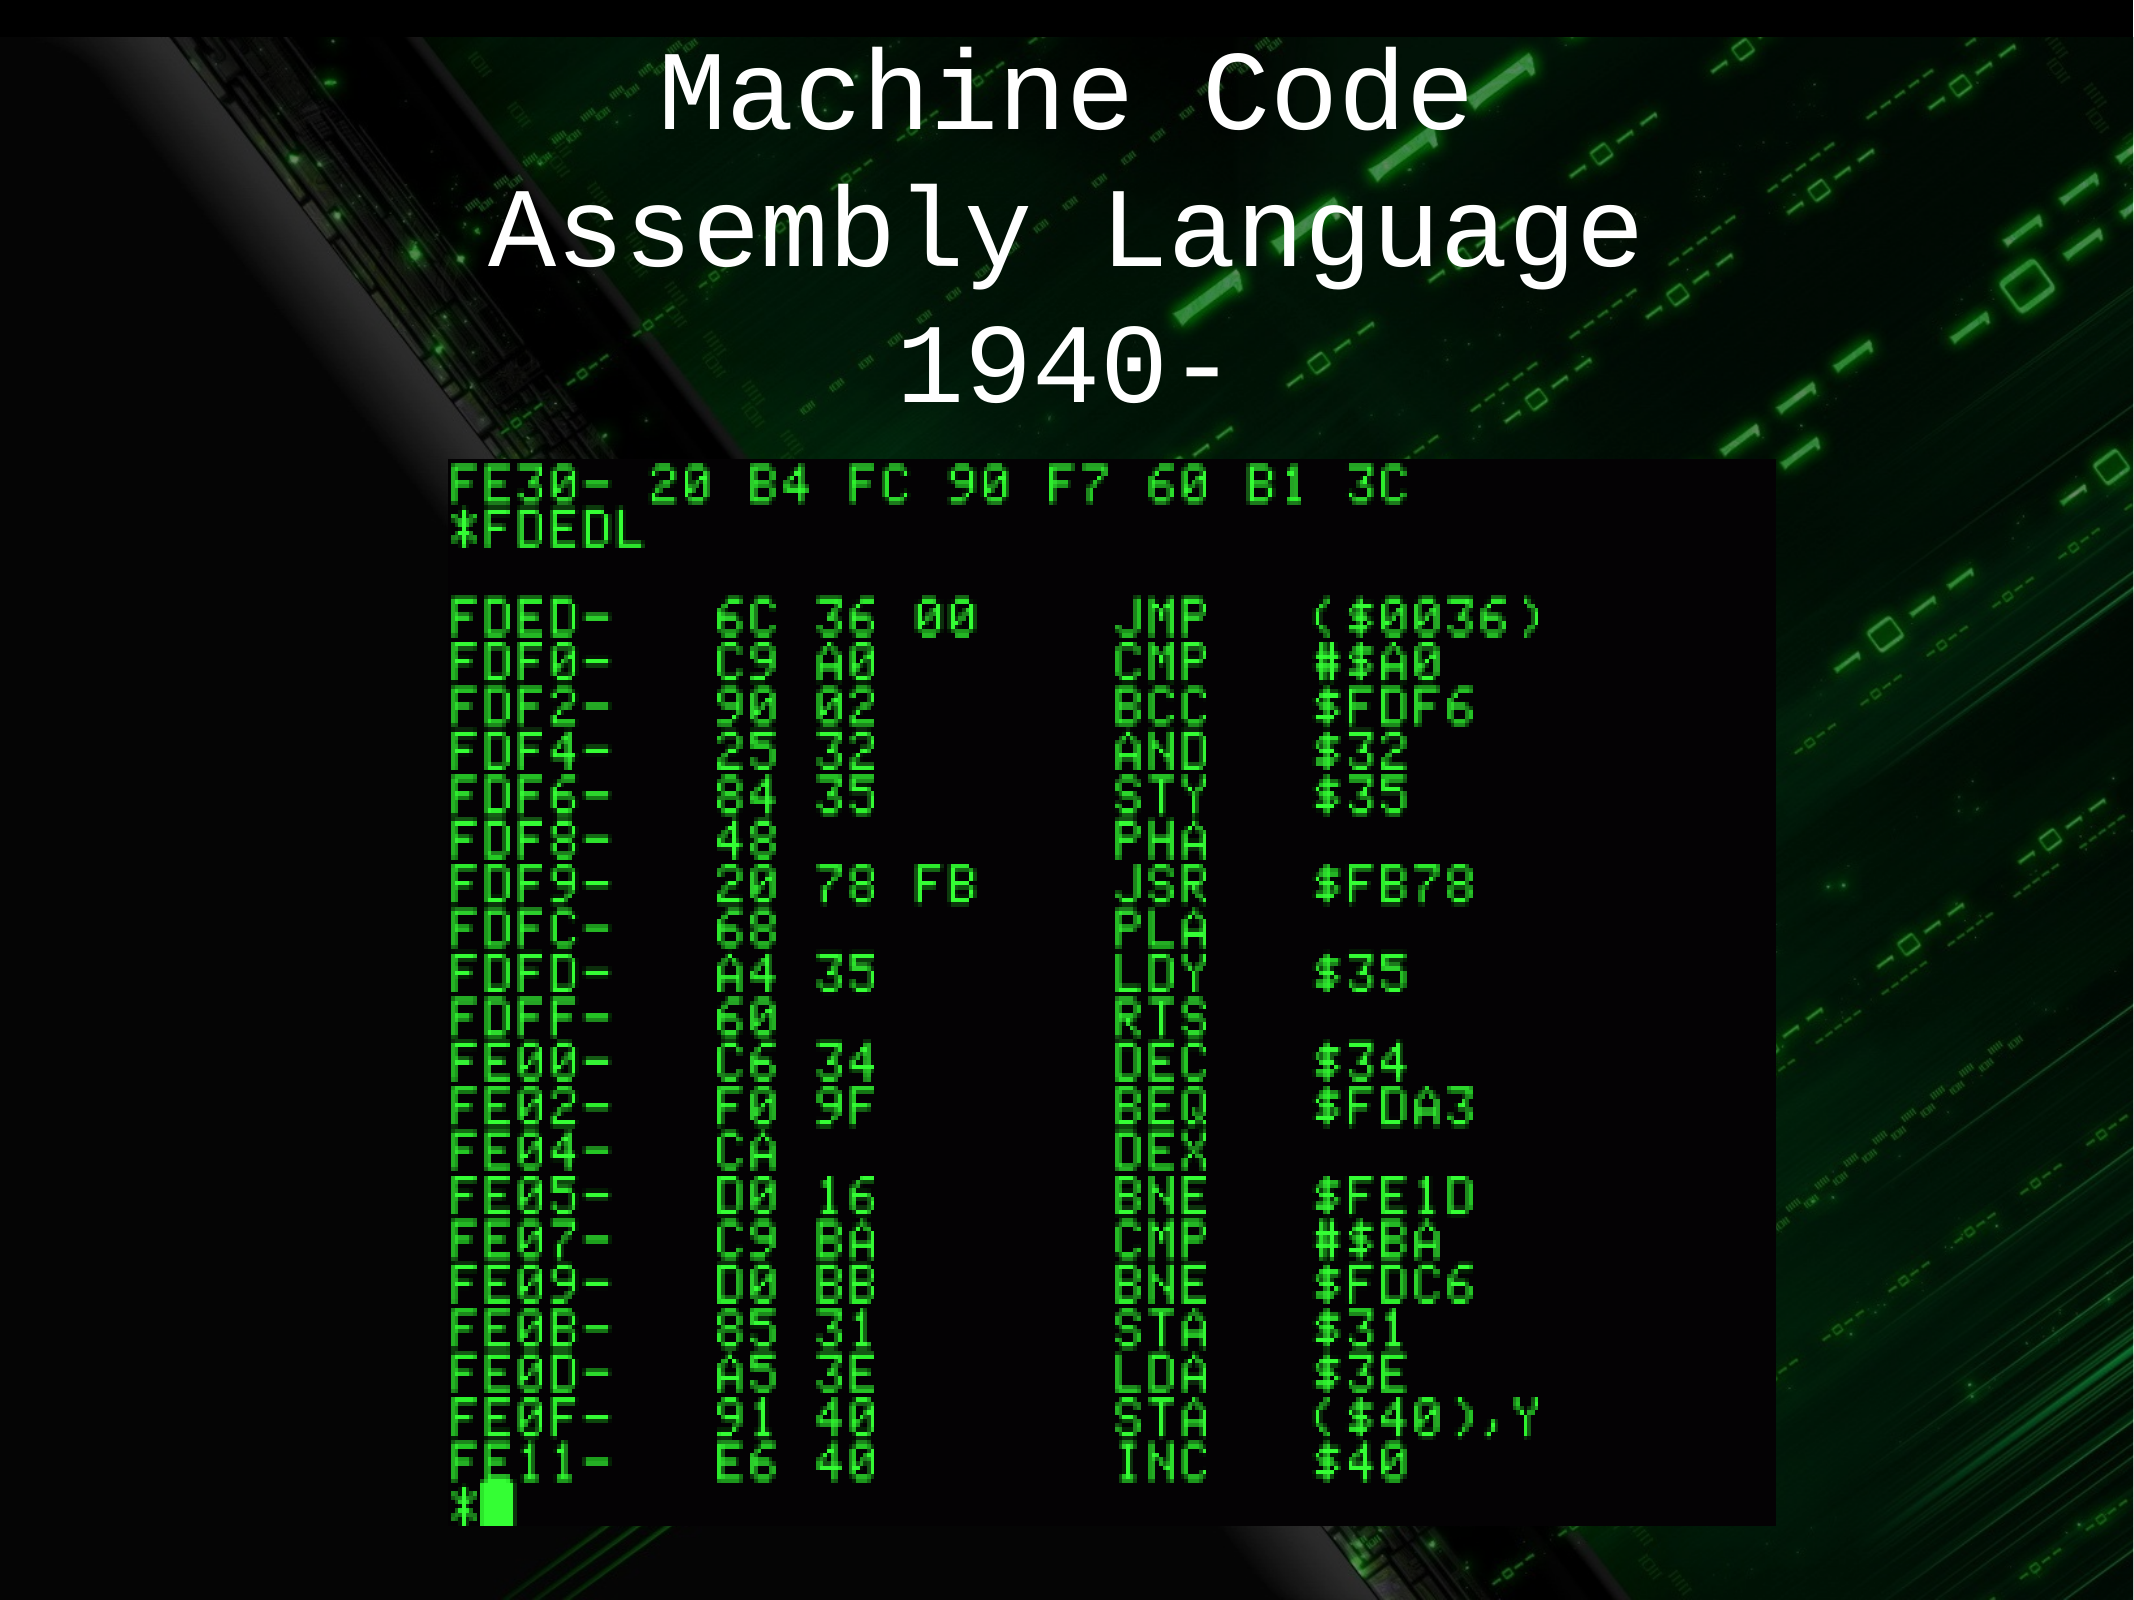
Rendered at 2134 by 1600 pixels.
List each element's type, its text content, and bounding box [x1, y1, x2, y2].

title Machine Code Assembly Language 1940- [207, 6, 1926, 434]
picture [0, 37, 2133, 1600]
